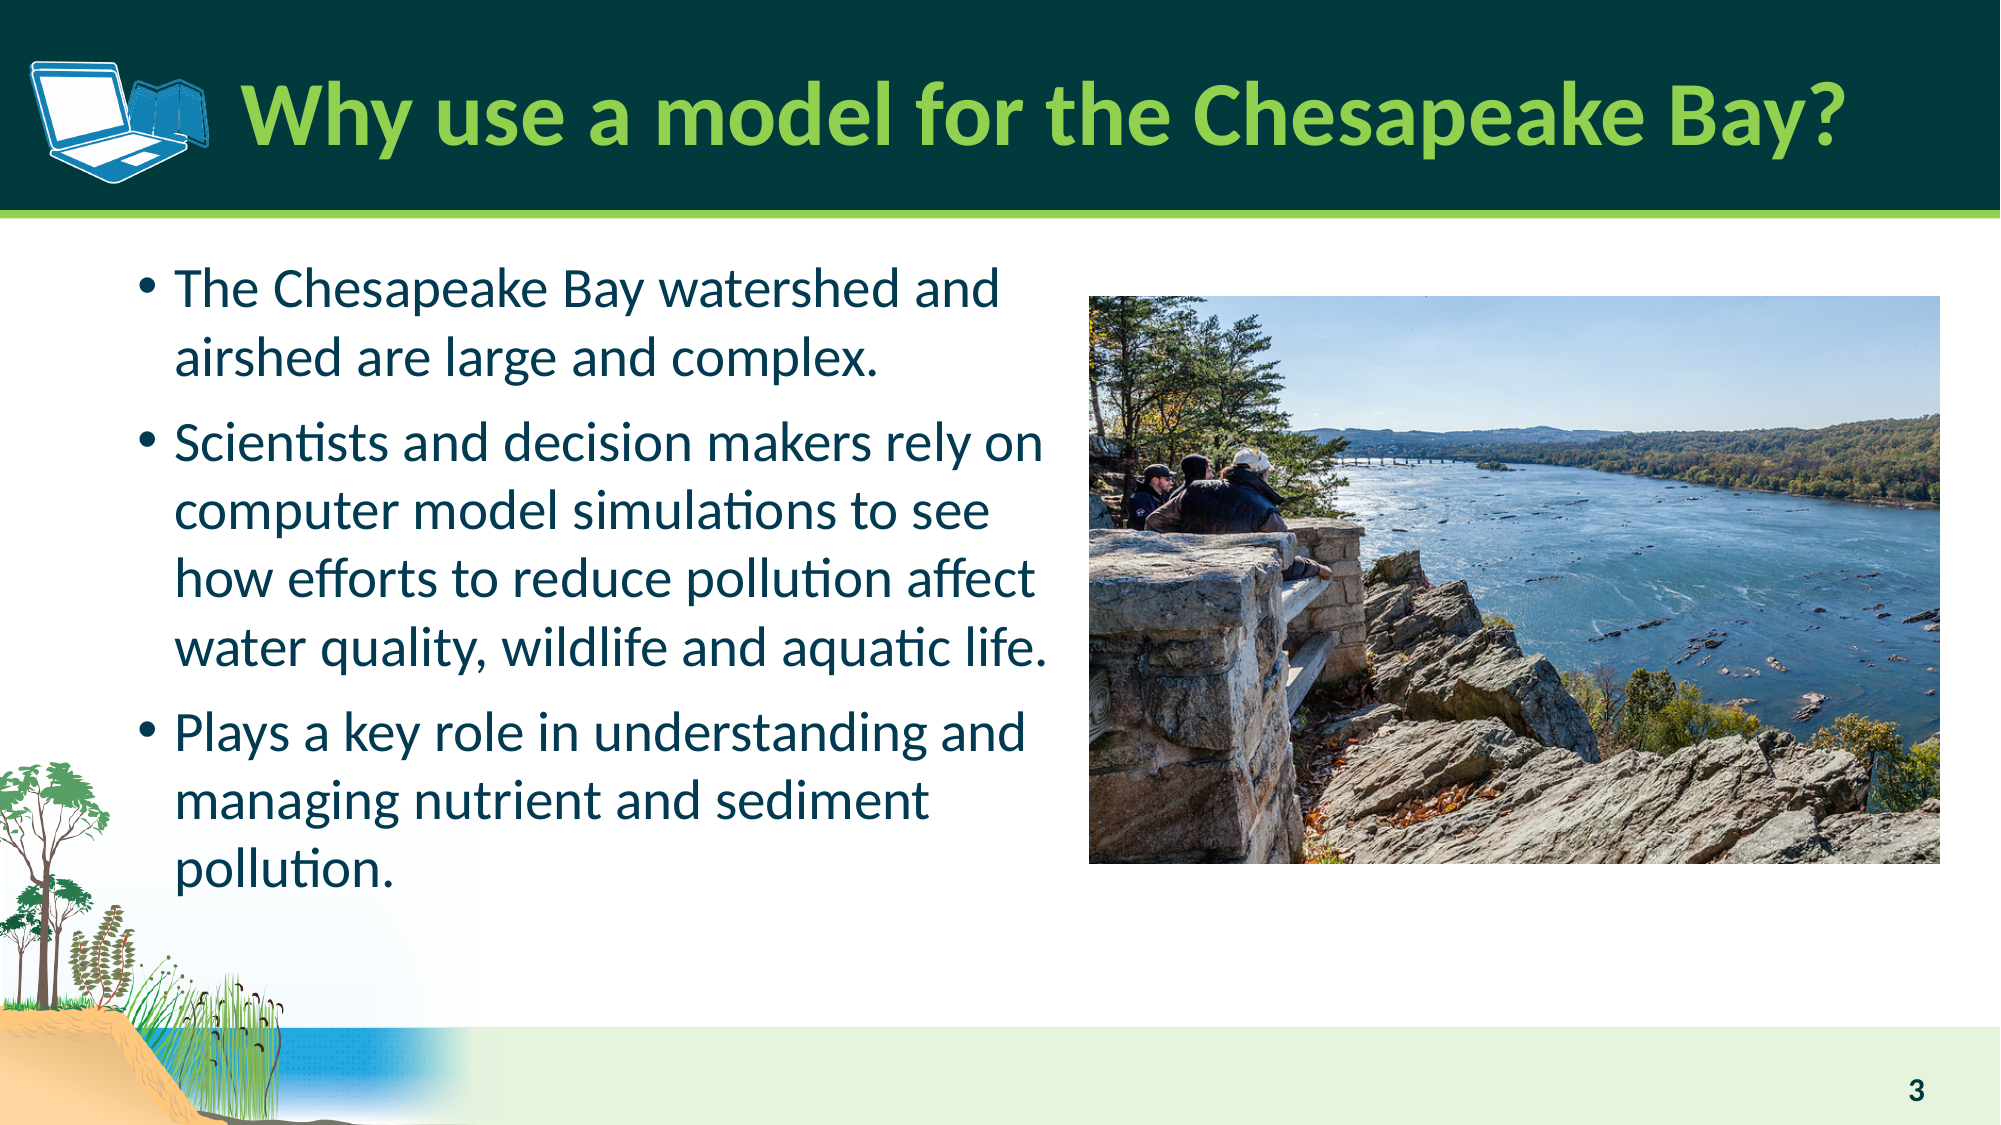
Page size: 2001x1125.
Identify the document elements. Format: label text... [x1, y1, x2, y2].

list The Chesapeake Bay watershed and airshed are large and complex. Scientists and decision makers rely on computer model simulations to see how efforts to reduce pollution affect water quality, wildlife and aquatic life. Plays a key role in understanding and managing nutrient and sediment pollution. [137, 243, 1061, 970]
picture [0, 648, 535, 1125]
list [1089, 296, 1940, 864]
slide_number 3 [1489, 1058, 1940, 1119]
title Why use a model for the Chesapeake Bay? [0, 0, 2000, 210]
